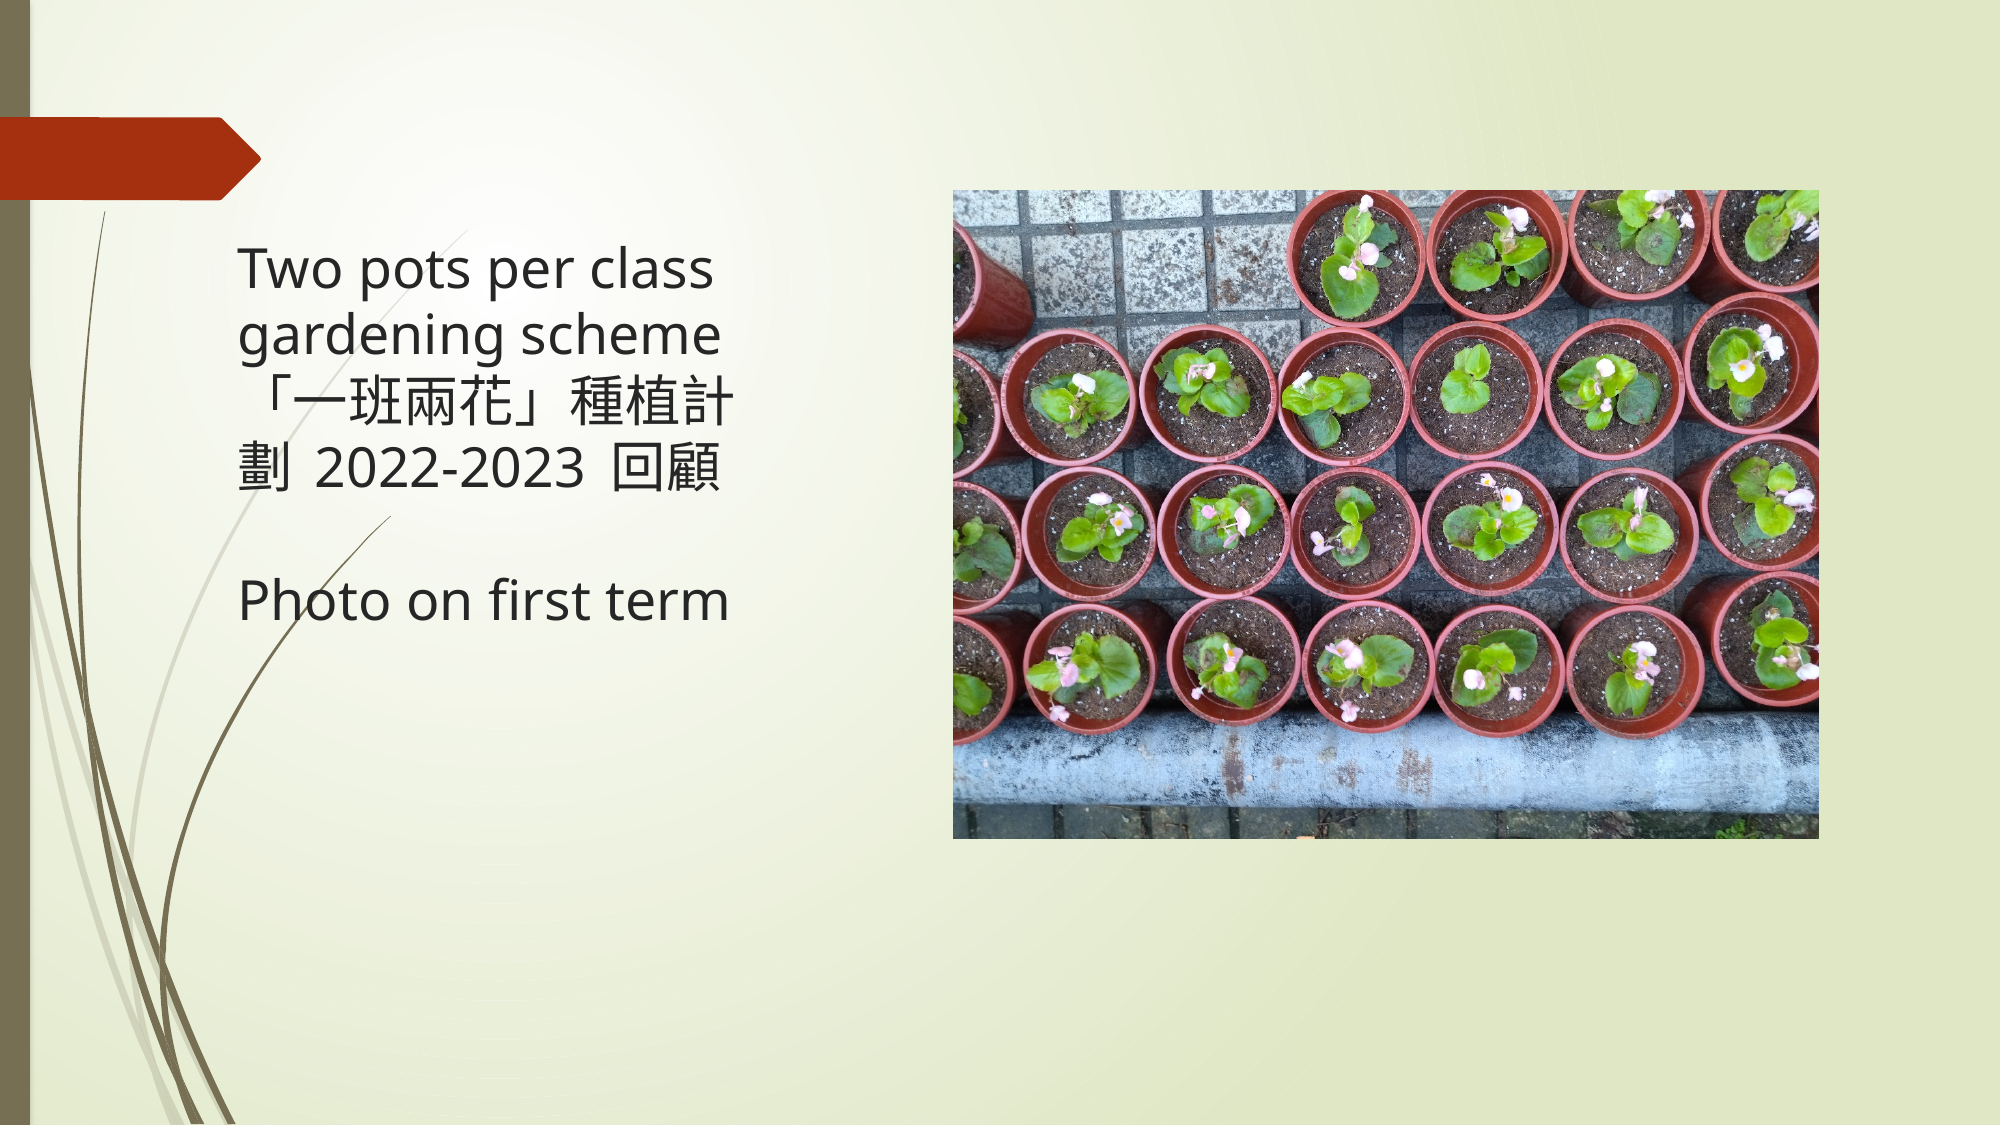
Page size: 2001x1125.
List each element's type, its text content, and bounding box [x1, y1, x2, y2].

text_box Two pots per class gardening scheme 「一班兩花」種植計劃 2022-2023 回顧 Photo on first term [222, 158, 769, 826]
picture [953, 189, 1819, 840]
